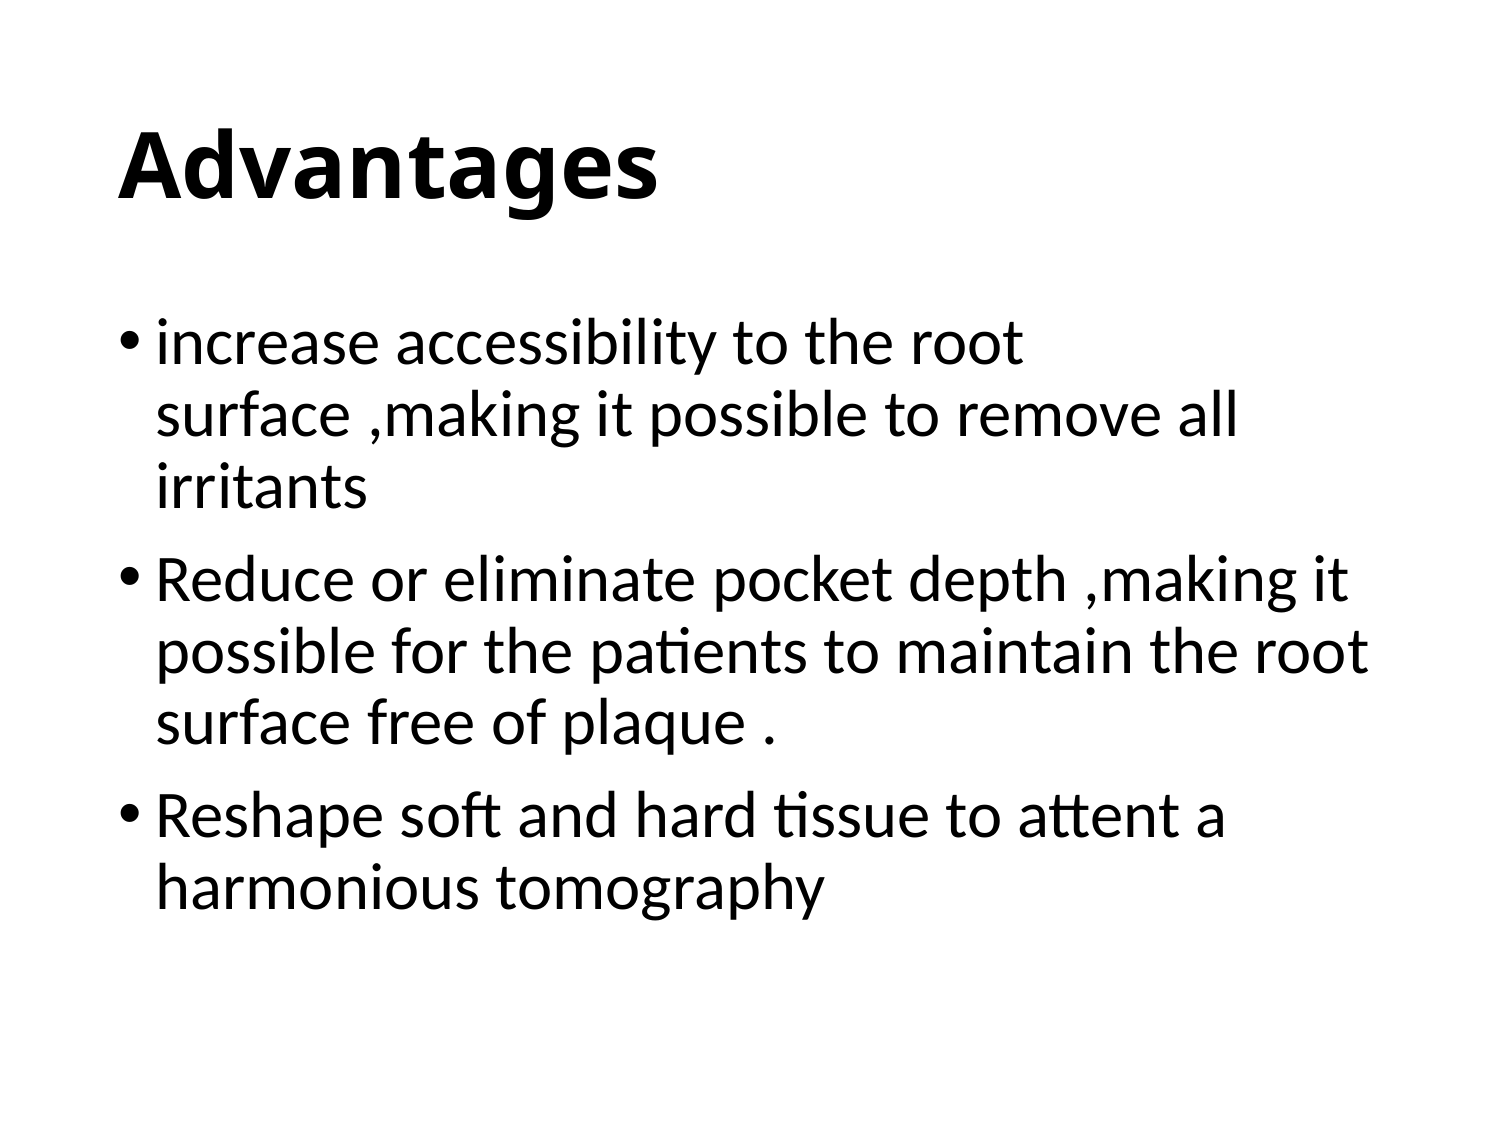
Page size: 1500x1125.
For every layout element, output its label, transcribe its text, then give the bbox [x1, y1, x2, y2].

title Advantages [103, 59, 1397, 278]
list increase accessibility to the root surface ,making it possible to remove all irritants Reduce or eliminate pocket depth ,making it possible for the patients to maintain the root surface free of plaque . Reshape soft and hard tissue to attent a harmonious tomography [103, 299, 1397, 1014]
